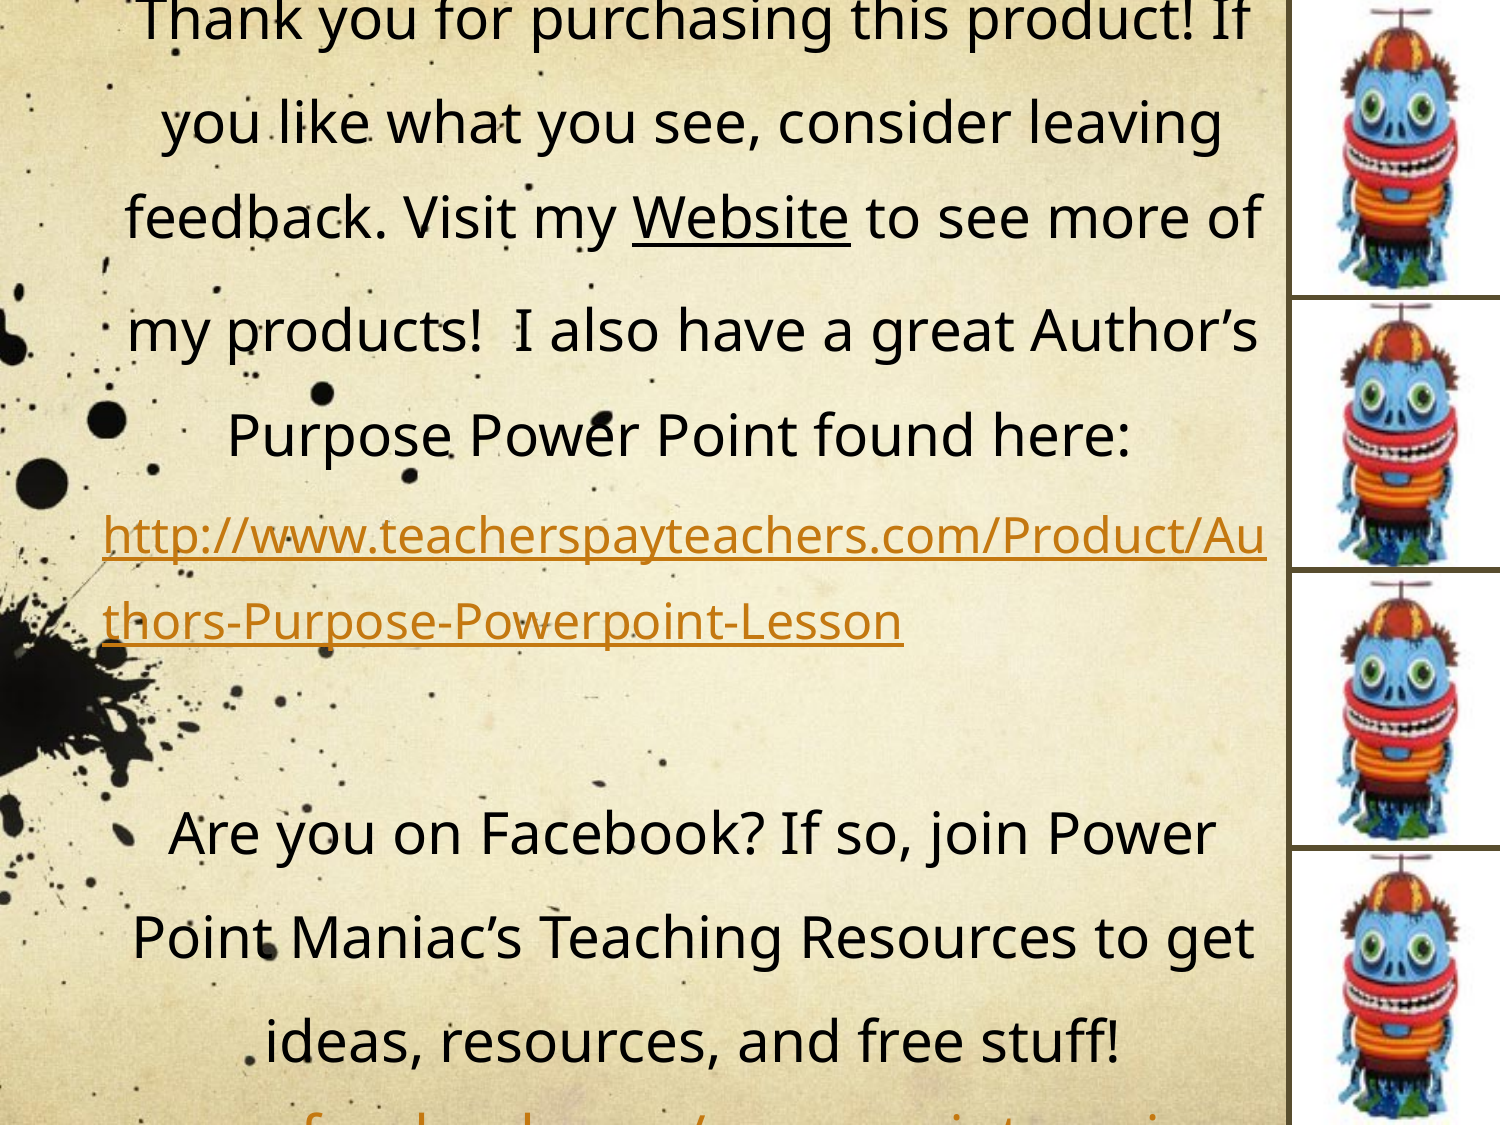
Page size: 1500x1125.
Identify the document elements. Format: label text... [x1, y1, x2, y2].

picture [0, 0, 1286, 1125]
title Thank you for purchasing this product! If you like what you see, consider leaving feedback. Visit my Website to see more of my products! I also have a great Author’s Purpose Power Point found here: http://www.teacherspayteachers.com/Product/Authors-Purpose-Powerpoint-Lesson Are you on Facebook? If so, join Power Point Maniac’s Teaching Resources to get ideas, resources, and free stuff! www.facebook.com/powerpointmaniac [94, 103, 1278, 1093]
picture [1291, 0, 1500, 1125]
